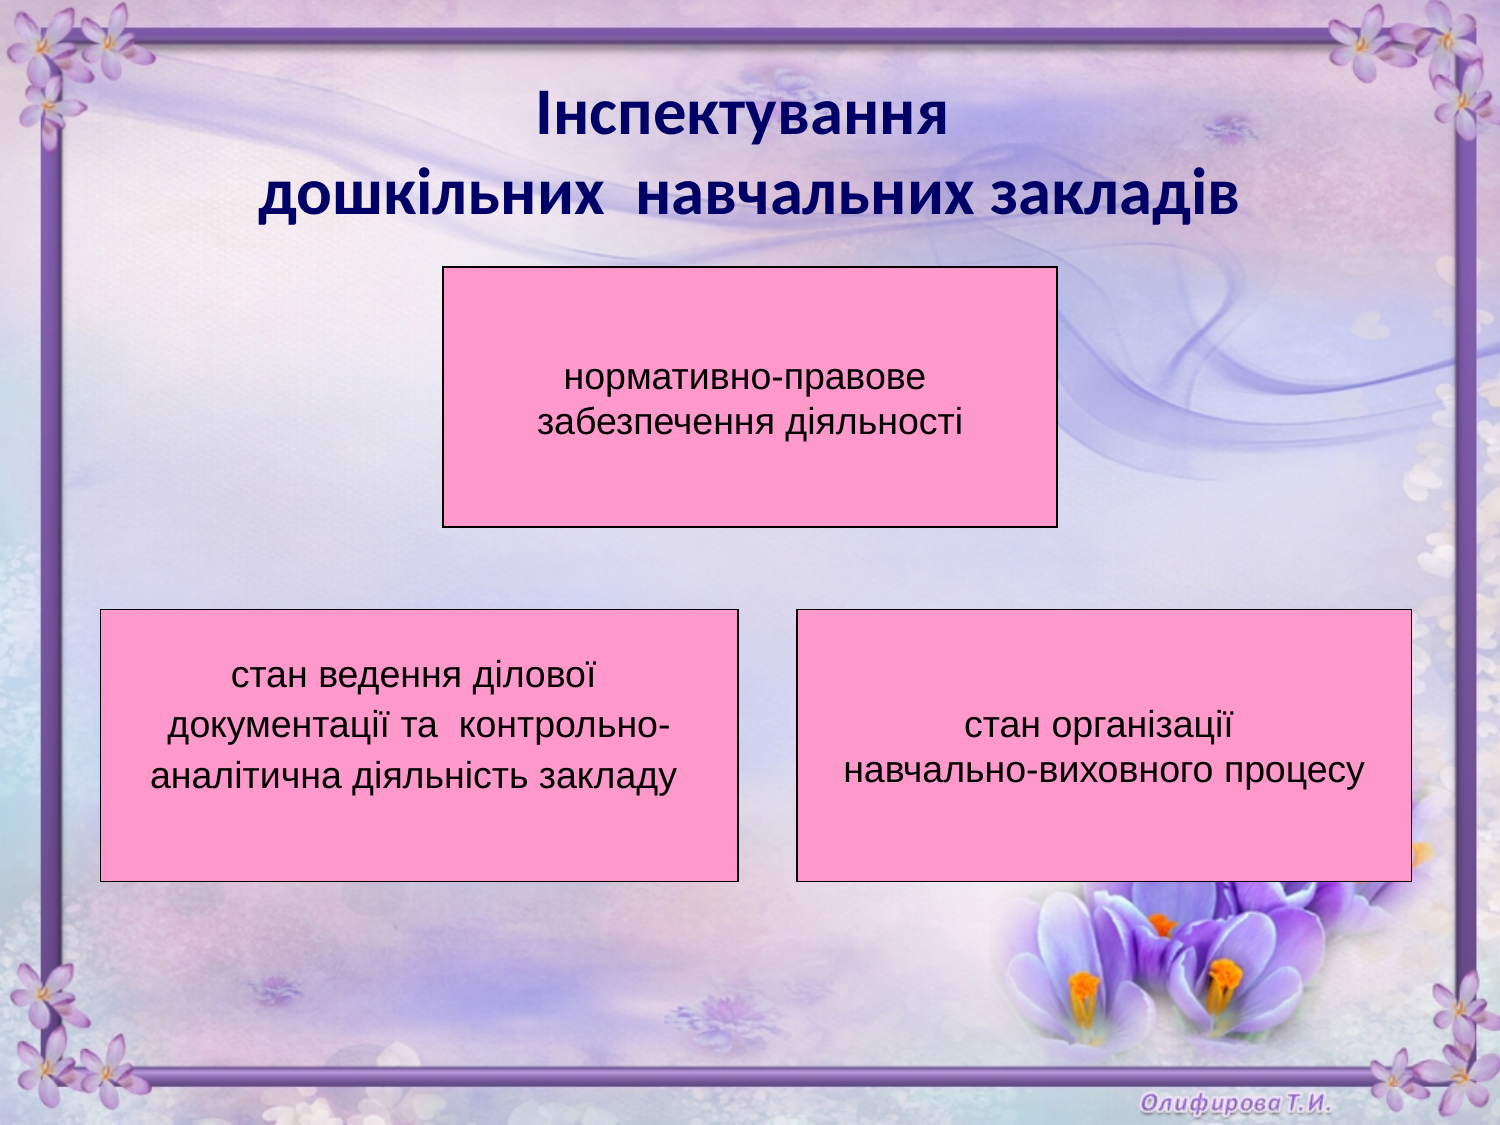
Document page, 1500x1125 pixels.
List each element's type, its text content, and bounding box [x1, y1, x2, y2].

text_box нормативно-правове забезпечення діяльності [442, 267, 1058, 528]
text_box стан організації навчально-виховного процесу [797, 609, 1412, 882]
picture [0, 0, 1500, 1125]
title Інспектування дошкільних навчальних закладів [74, 44, 1426, 251]
text_box стан ведення ділової документації та контрольно- аналітична діяльність закладу [100, 609, 738, 882]
